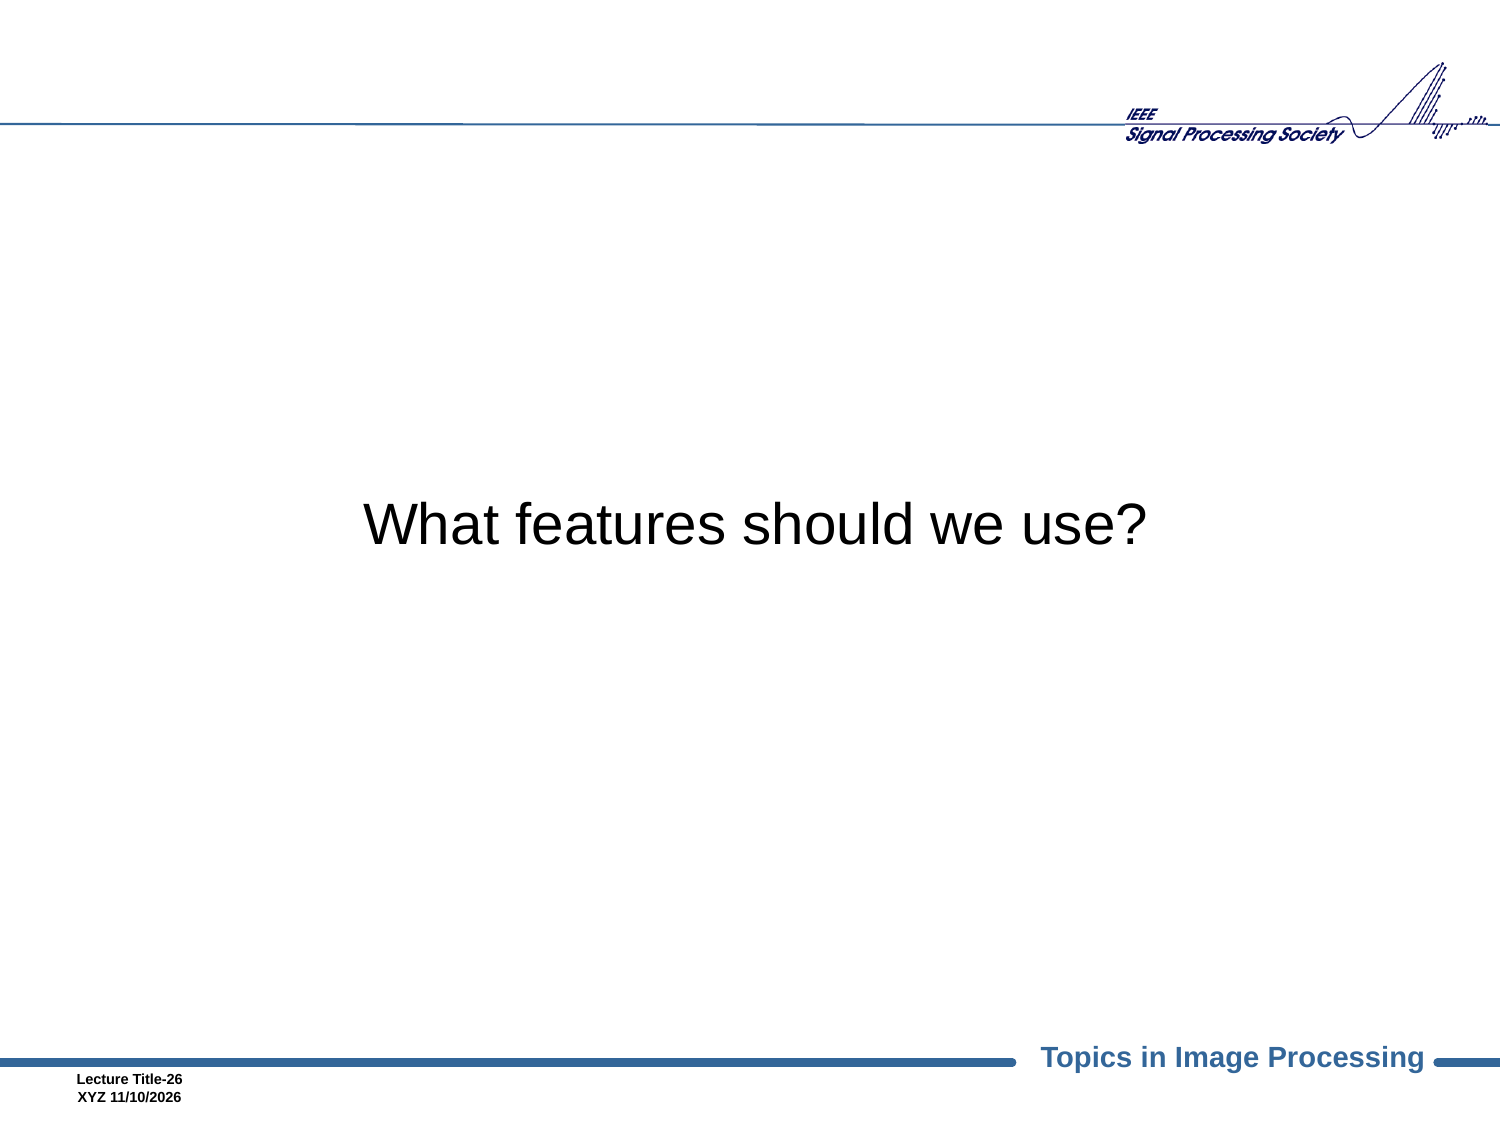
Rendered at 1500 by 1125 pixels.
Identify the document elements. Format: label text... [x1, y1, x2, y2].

picture [1125, 62, 1488, 144]
title What features should we use? [174, 462, 1338, 588]
